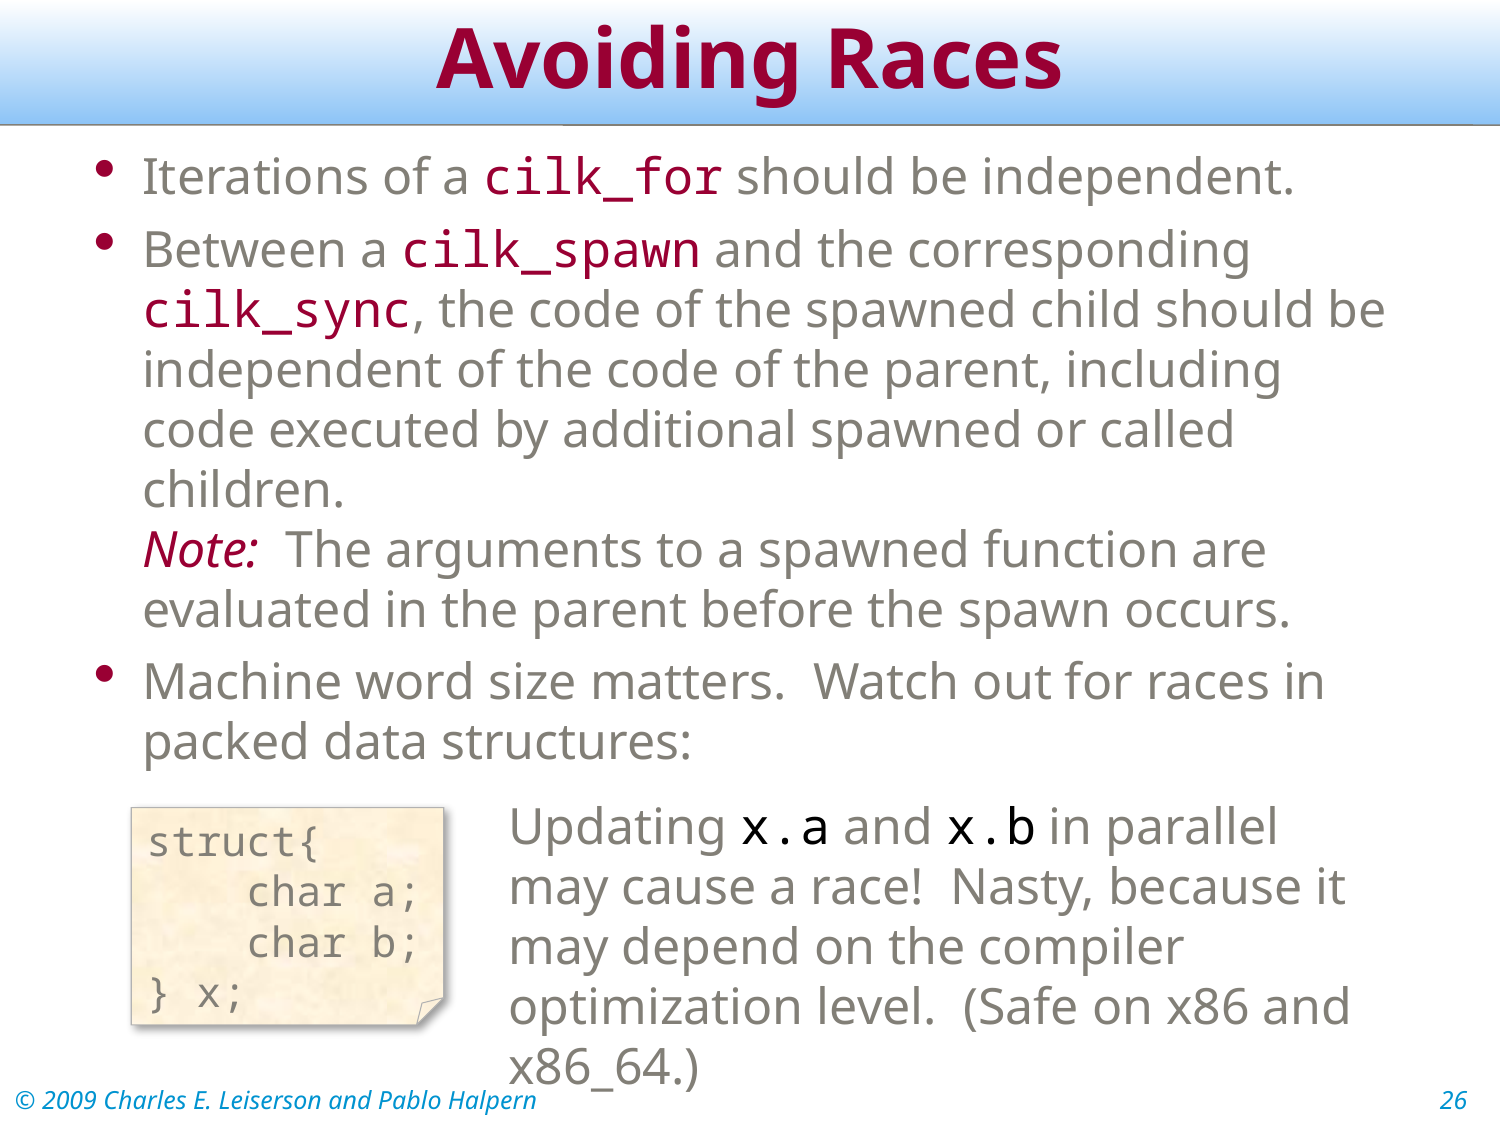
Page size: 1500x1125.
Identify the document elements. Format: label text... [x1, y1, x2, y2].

text_box Iterations of a cilk_for should be independent. Between a cilk_spawn and the corresponding cilk_sync, the code of the spawned child should be independent of the code of the parent, including code executed by additional spawned or called children. Note: The arguments to a spawned function are evaluated in the parent before the spawn occurs. Machine word size matters. Watch out for races in packed data structures: [81, 137, 1419, 778]
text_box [131, 787, 1369, 1106]
title Avoiding Races [12, 5, 1488, 119]
